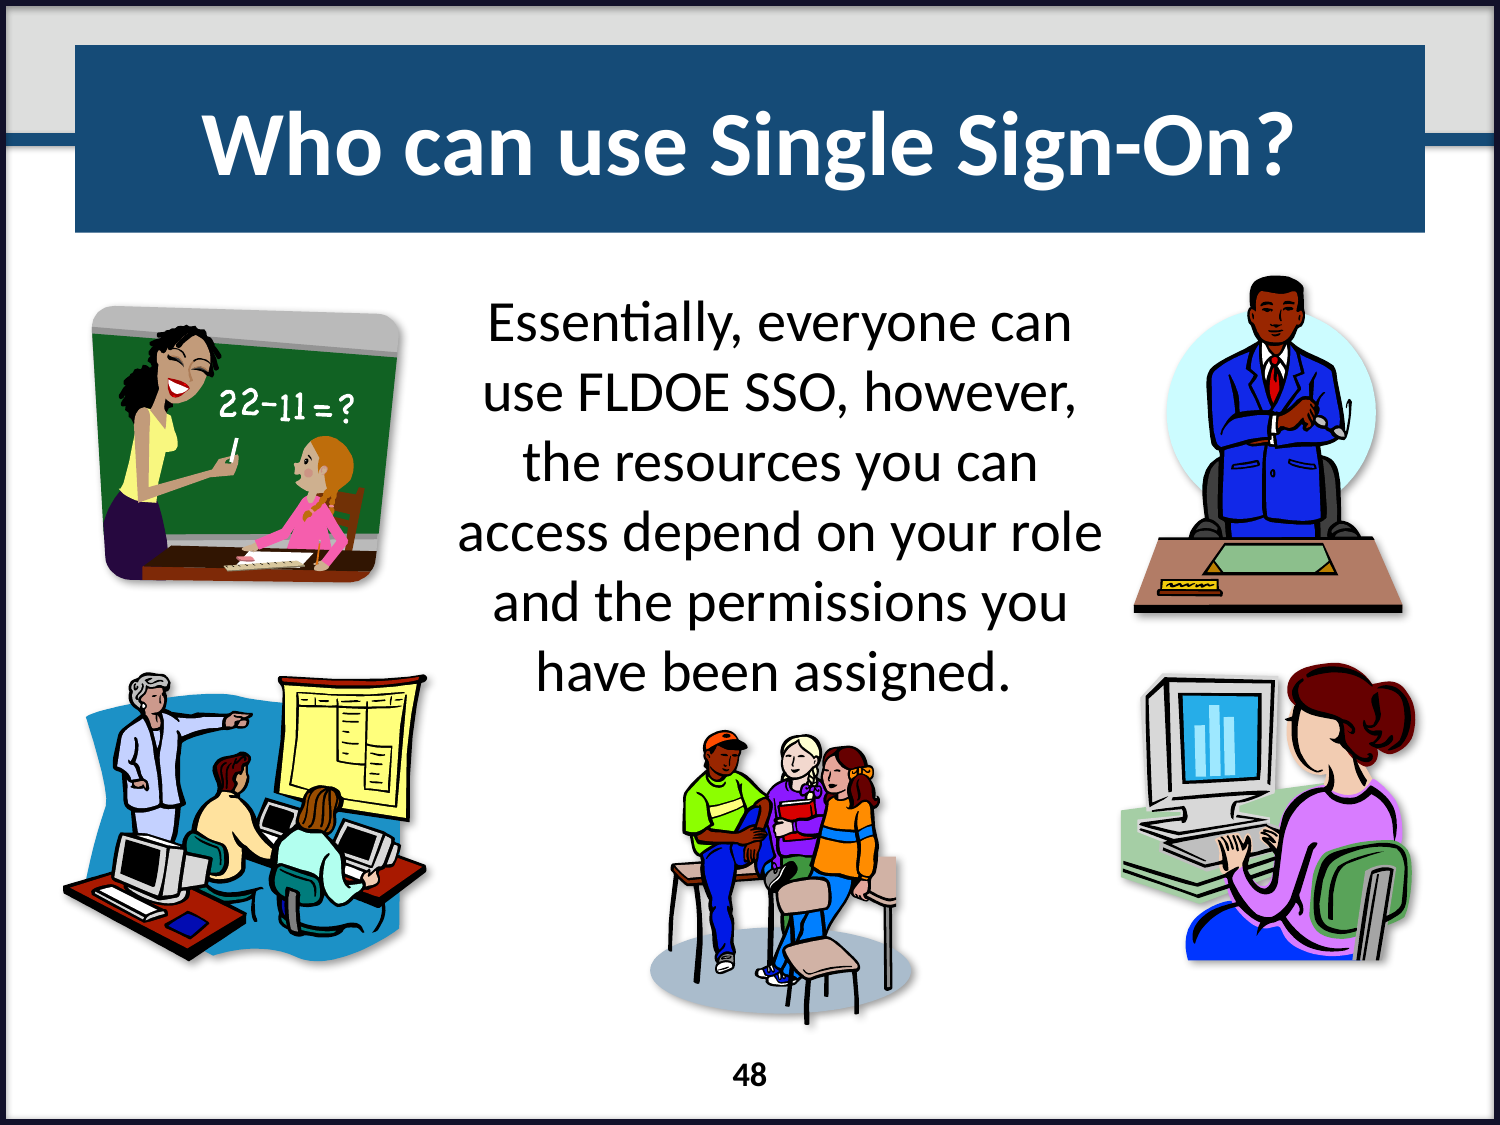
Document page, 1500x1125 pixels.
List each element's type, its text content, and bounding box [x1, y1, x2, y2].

picture [62, 671, 428, 964]
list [90, 304, 400, 584]
picture [649, 729, 912, 1027]
picture [1120, 662, 1416, 964]
picture [1133, 275, 1403, 614]
text_box Essentially, everyone can use FLDOE SSO, however, the resources you can access depend on your role and the permissions you have been assigned. [427, 275, 1134, 710]
title Who can use Single Sign-On? [75, 45, 1425, 233]
slide_number 48 [575, 1042, 925, 1103]
